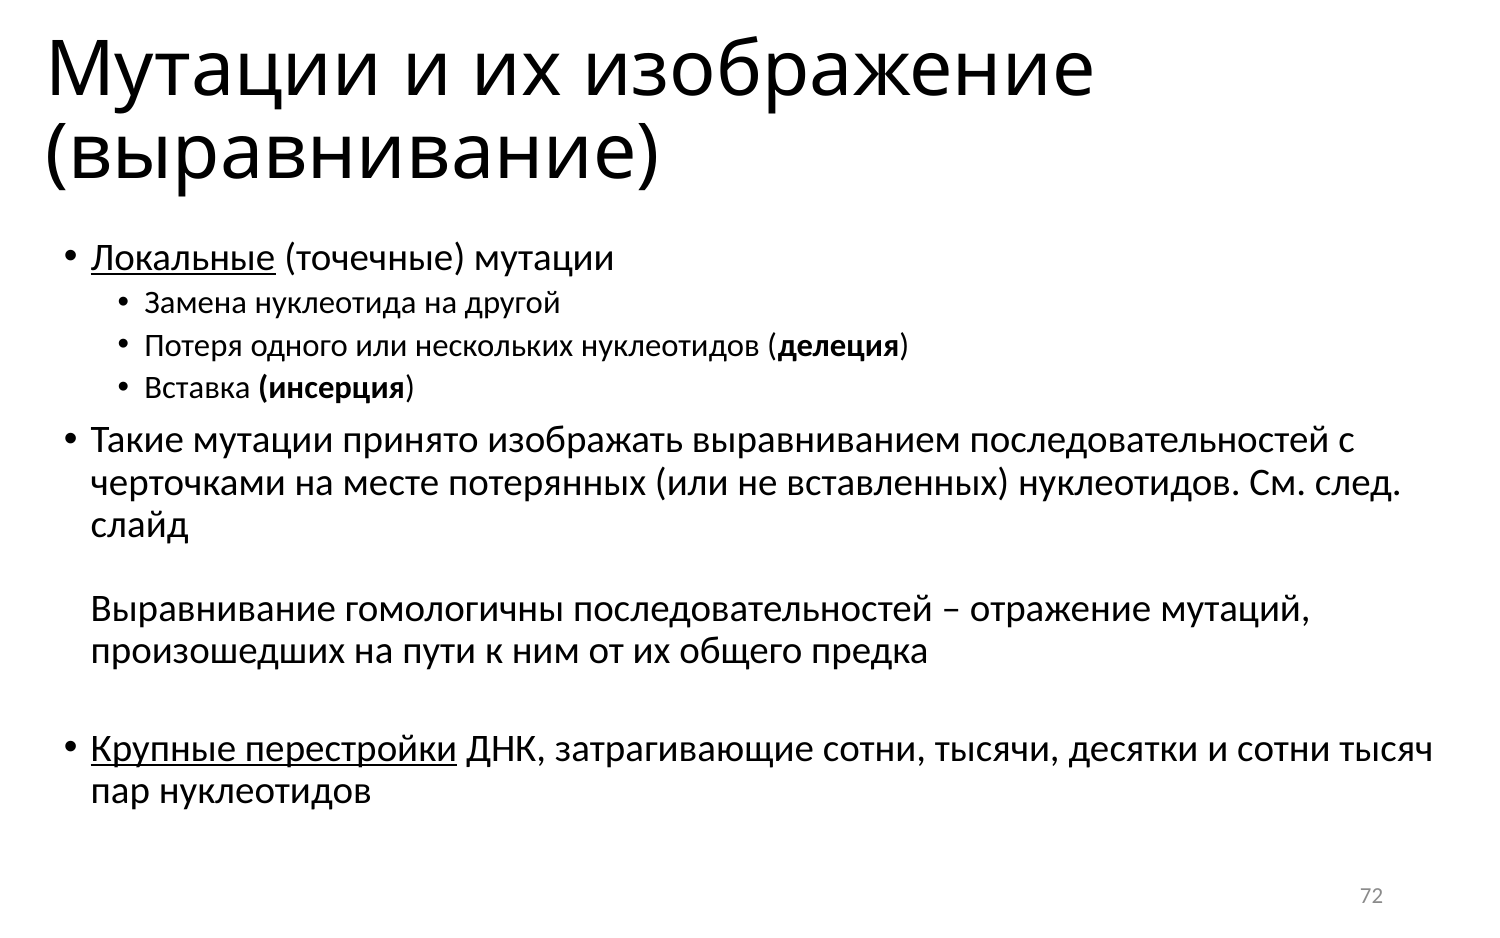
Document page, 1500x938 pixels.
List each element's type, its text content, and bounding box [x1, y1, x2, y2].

title Мутации и их изображение (выравнивание) [31, 21, 1458, 203]
list Локальные (точечные) мутации Замена нуклеотида на другой Потеря одного или нескольких нуклеотидов (делеция) Вставка (инсерция) Такие мутации принято изображать выравниванием последовательностей с черточками на месте потерянных (или не вставленных) нуклеотидов. См. след. слайд Выравнивание гомологичны последовательностей – отражение мутаций, произошедших на пути к ним от их общего предка Крупные перестройки ДНК, затрагивающие сотни, тысячи, десятки и сотни тысяч пар нуклеотидов [50, 230, 1458, 825]
slide_number 72 [1059, 868, 1397, 919]
